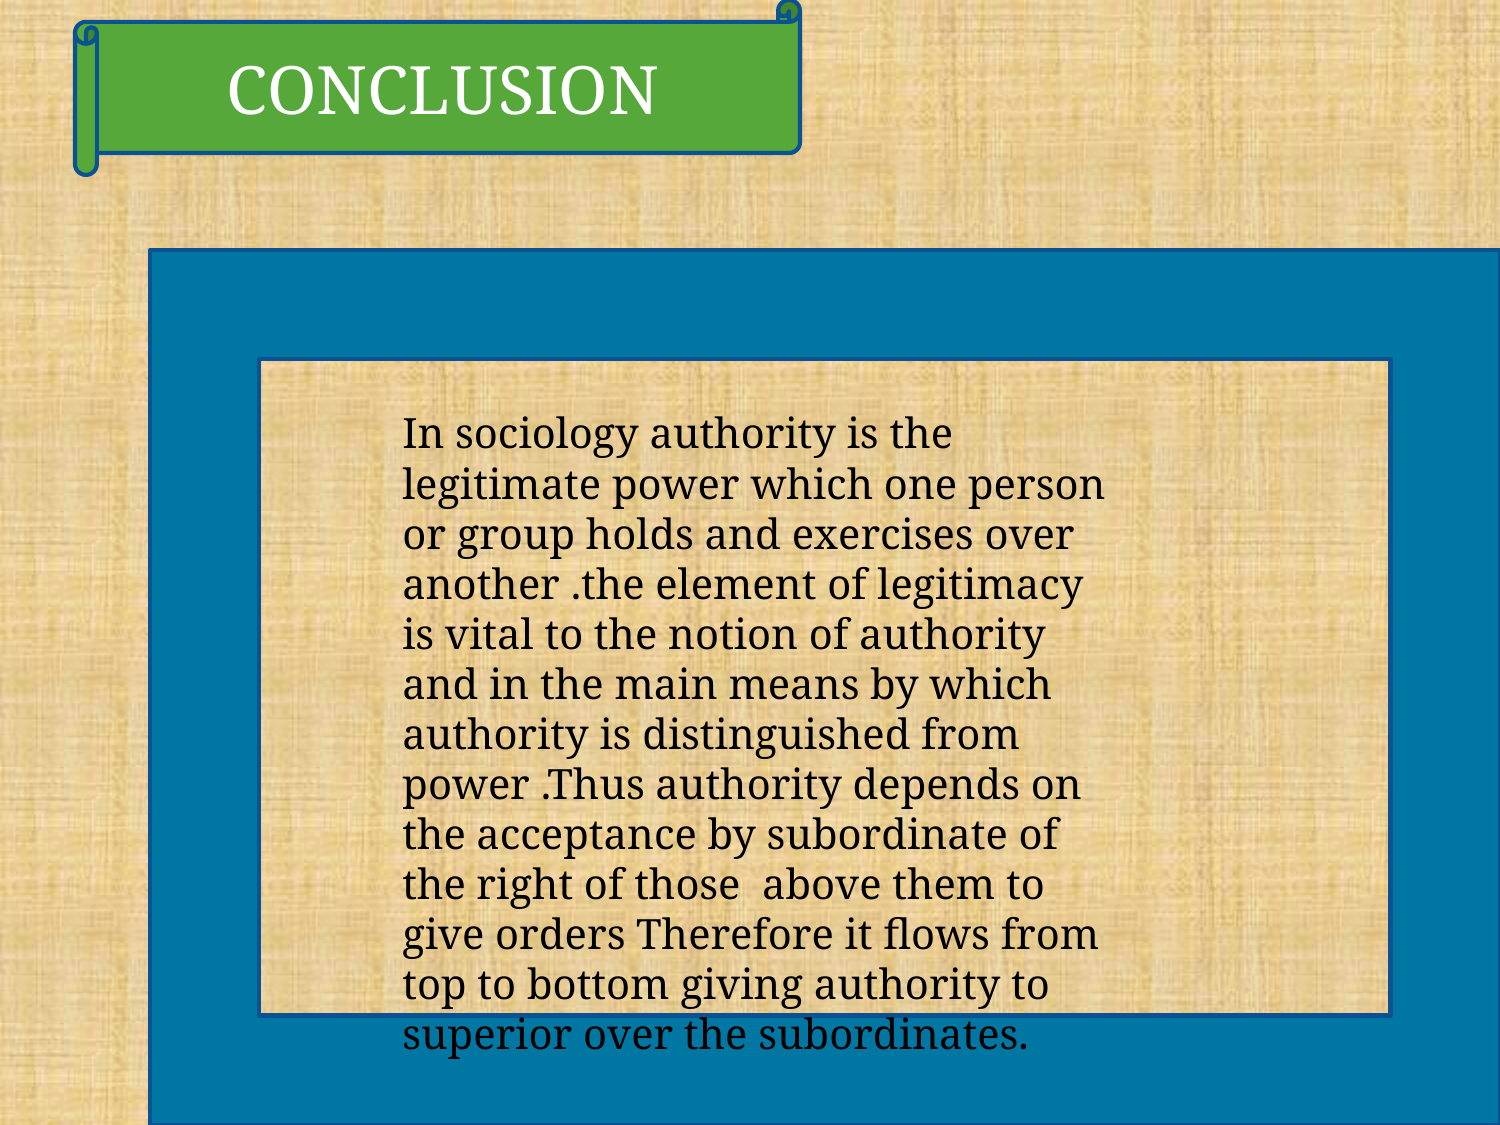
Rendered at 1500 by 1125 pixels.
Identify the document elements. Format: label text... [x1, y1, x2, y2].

text_box [148, 248, 1500, 1125]
text_box CONCLUSION [72, 0, 803, 178]
picture [0, 0, 1500, 1125]
picture [261, 361, 1388, 1013]
text_box In sociology authority is the legitimate power which one person or group holds and exercises over another .the element of legitimacy is vital to the notion of authority and in the main means by which authority is distinguished from power .Thus authority depends on the acceptance by subordinate of the right of those above them to give orders Therefore it flows from top to bottom giving authority to superior over the subordinates. [387, 399, 1138, 1065]
